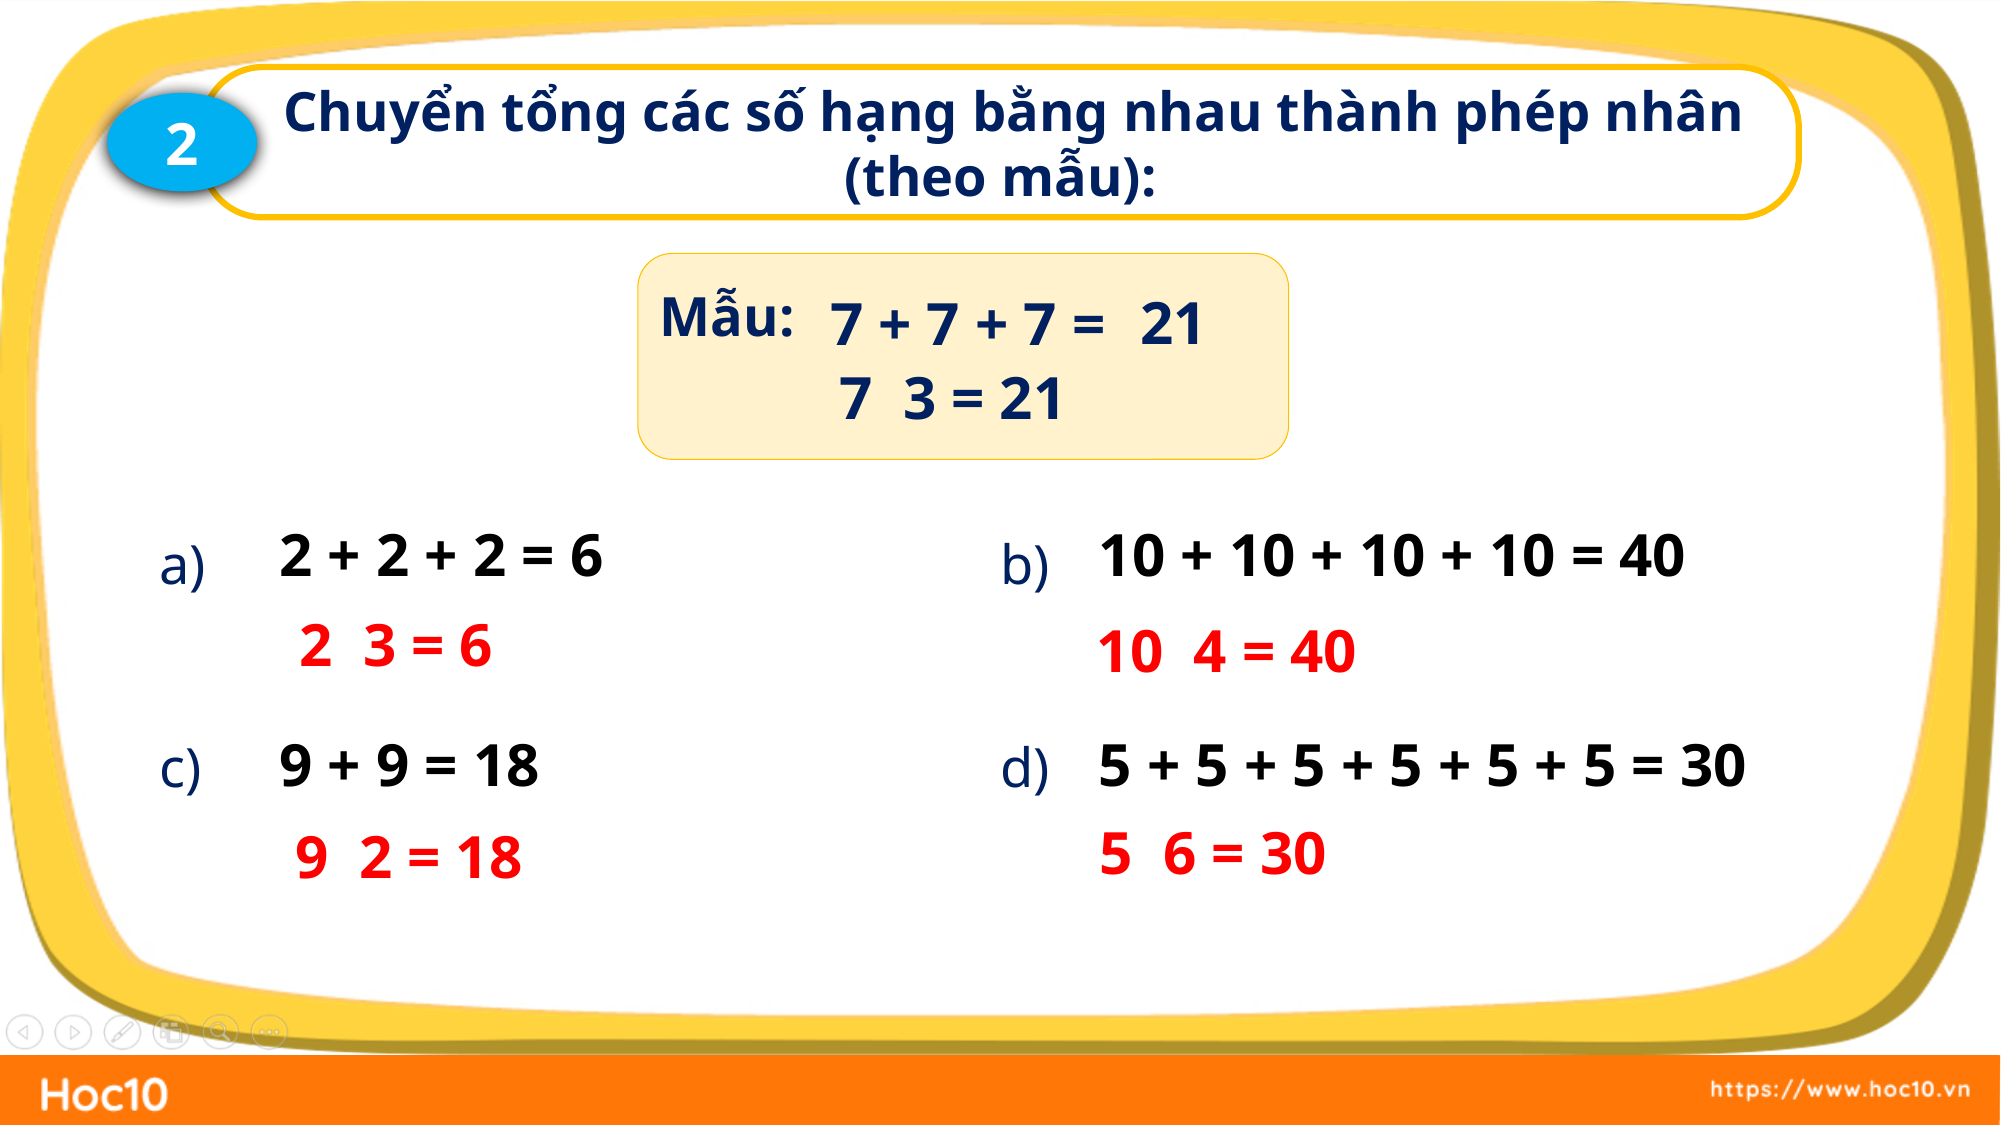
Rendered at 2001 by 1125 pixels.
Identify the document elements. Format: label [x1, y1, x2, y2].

text_box [107, 66, 1799, 218]
text_box [637, 242, 1289, 460]
picture [0, 0, 2001, 1125]
